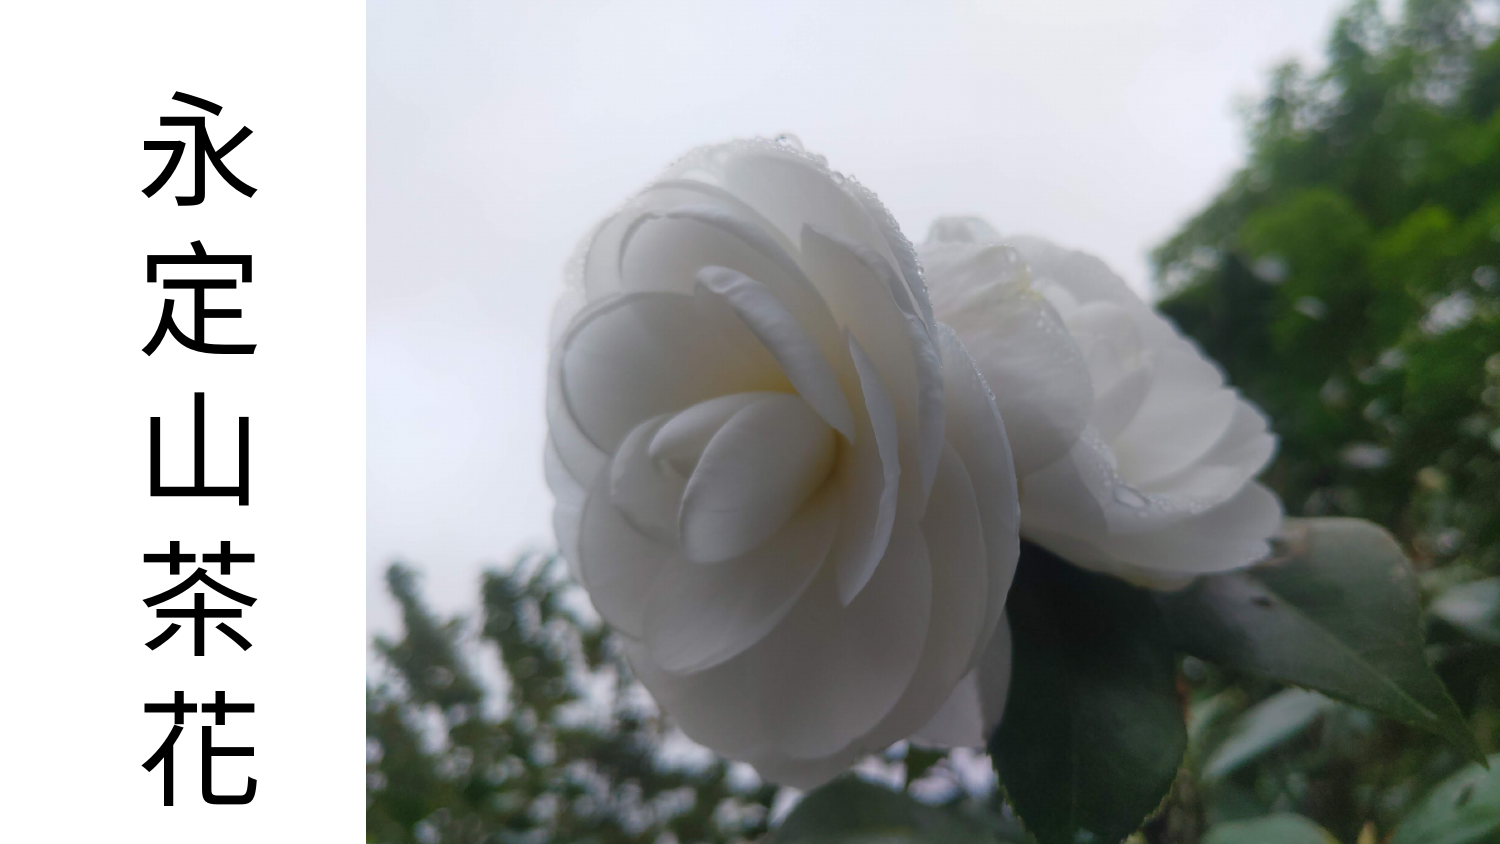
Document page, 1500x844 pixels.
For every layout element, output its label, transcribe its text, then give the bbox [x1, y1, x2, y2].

picture [366, 0, 1500, 844]
text_box 永定山茶花 [122, 55, 323, 836]
